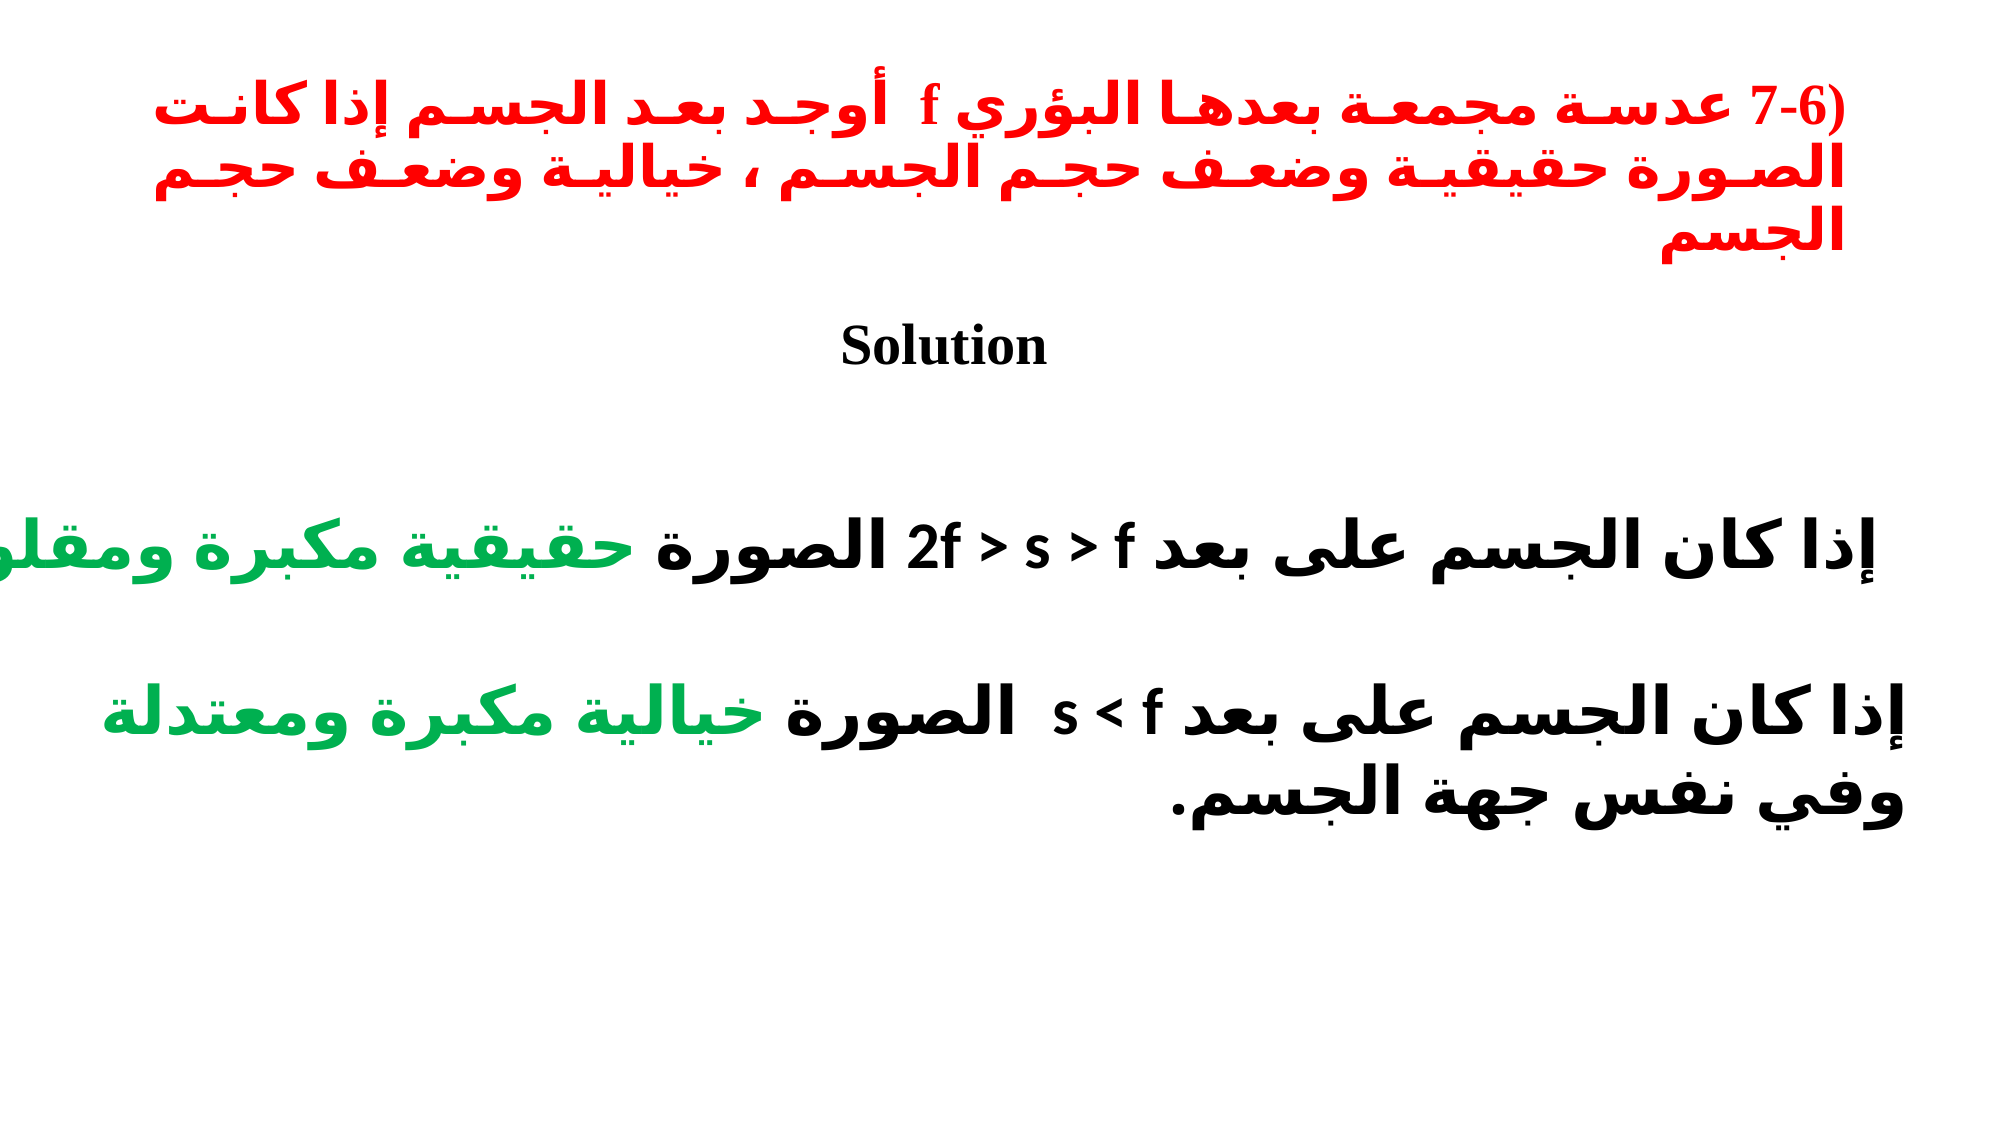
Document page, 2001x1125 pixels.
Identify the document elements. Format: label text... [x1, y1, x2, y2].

text_box إذا كان الجسم على بعد 2f > s > f الصورة حقيقية مكبرة ومقلوبة. [0, 414, 1896, 590]
text_box Solution [825, 298, 1064, 384]
title (7-6 عدسة مجمعة بعدها البؤري f أوجد بعد الجسم إذا كانت الصورة حقيقية وضعف حجم الجسم ، خيالية وضعف حجم الجسم [137, 59, 1863, 278]
text_box إذا كان الجسم على بعد s < f الصورة خيالية مكبرة ومعتدلة وفي نفس جهة الجسم. [76, 660, 1924, 916]
